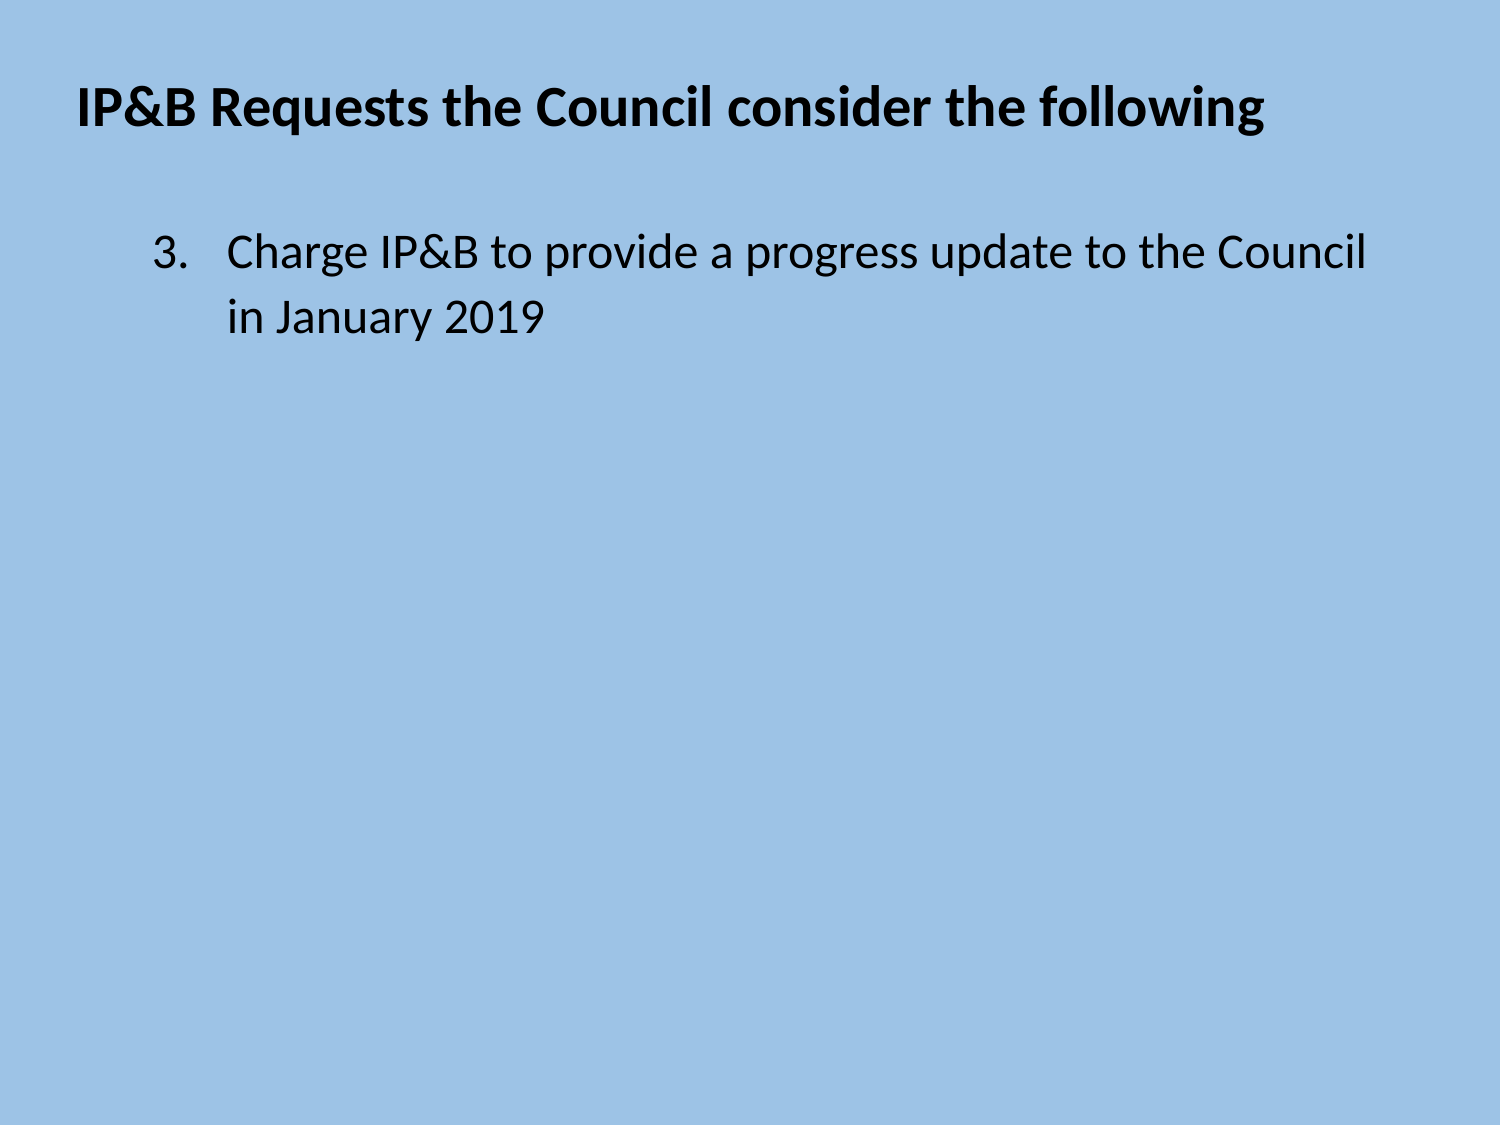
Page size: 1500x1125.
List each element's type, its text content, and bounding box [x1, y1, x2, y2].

text_box IP&B Requests the Council consider the following Charge IP&B to provide a progress update to the Council in January 2019 [62, 60, 1422, 351]
